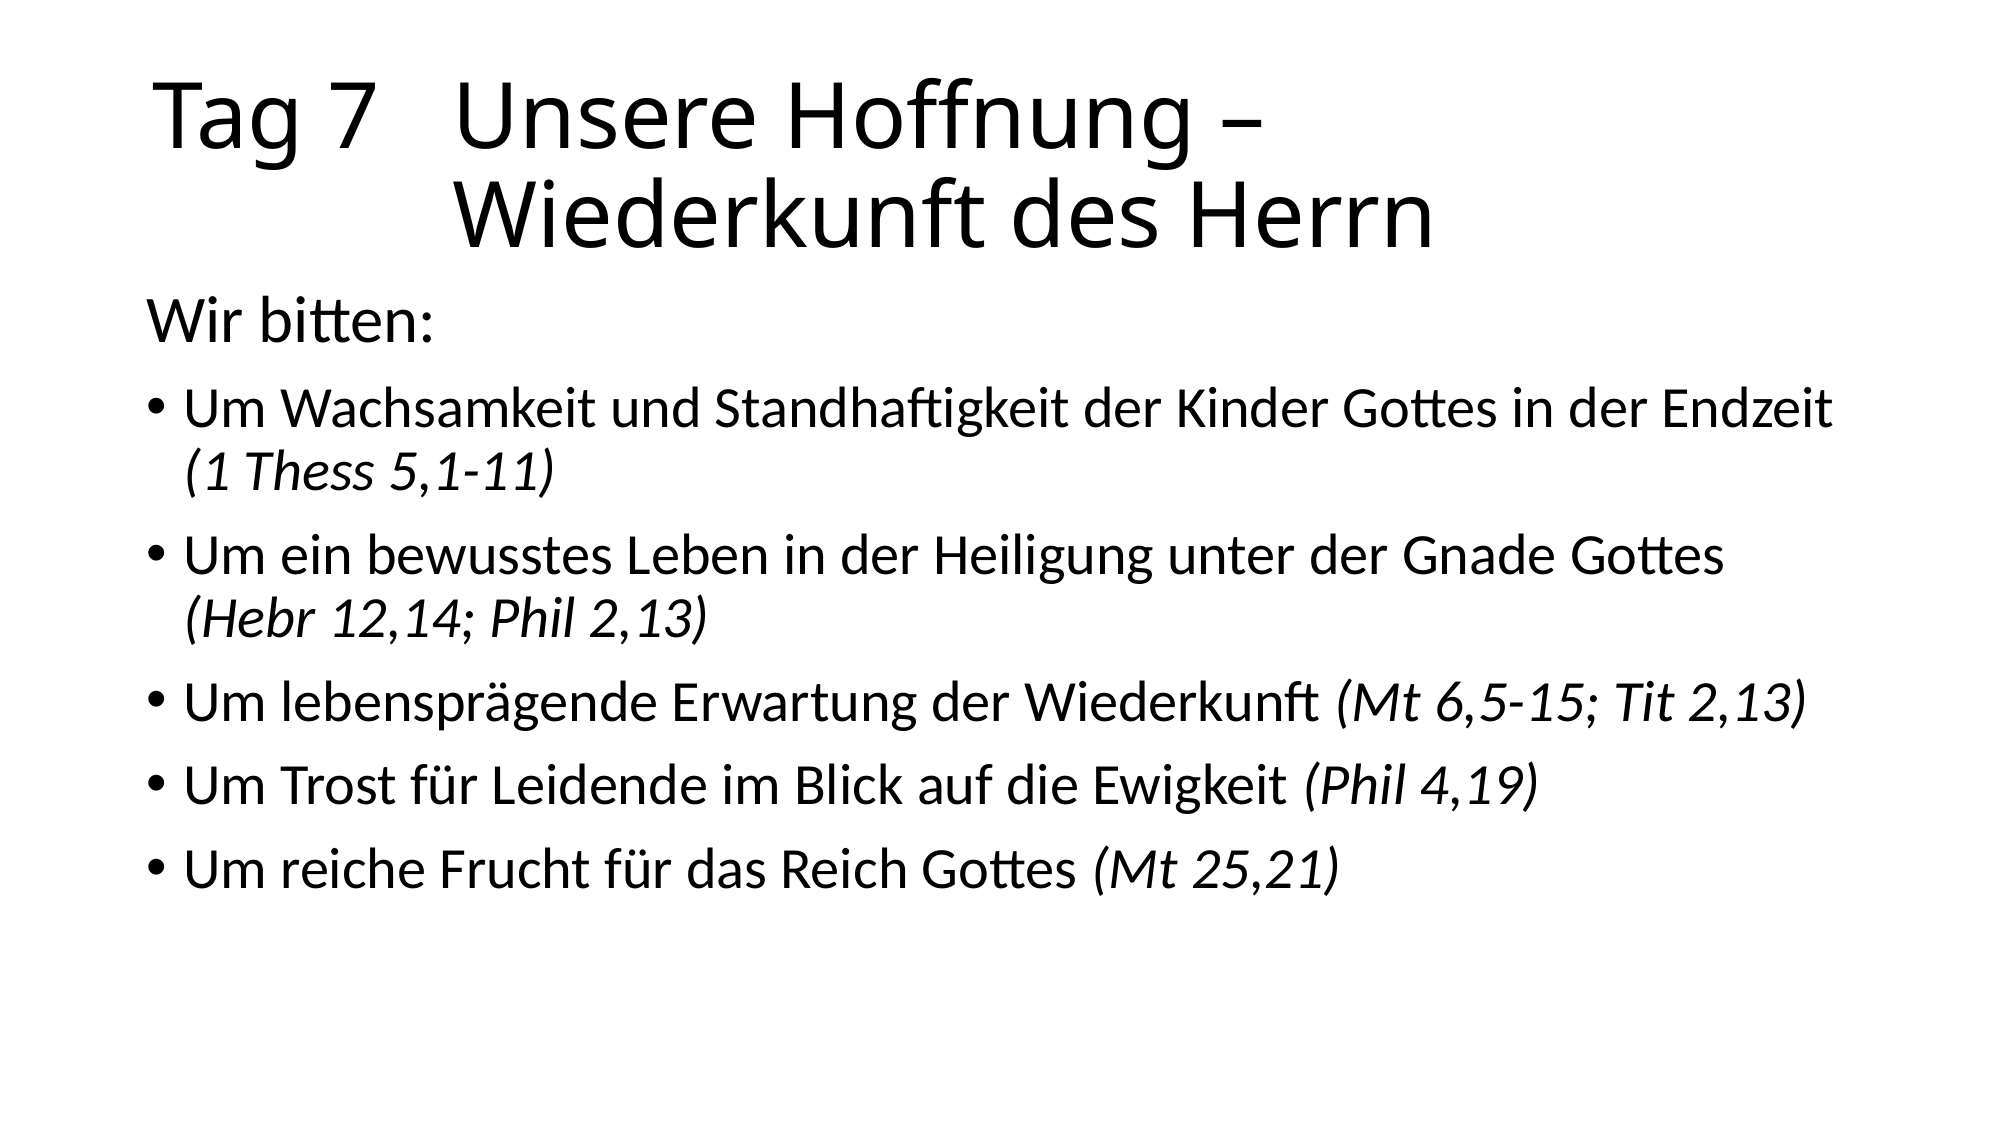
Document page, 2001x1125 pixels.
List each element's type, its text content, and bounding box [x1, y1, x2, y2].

list Wir bitten: Um Wachsamkeit und Standhaftigkeit der Kinder Gottes in der Endzeit (1 Thess 5,1-11) Um ein bewusstes Leben in der Heiligung unter der Gnade Gottes (Hebr 12,14; Phil 2,13) Um lebensprägende Erwartung der Wiederkunft (Mt 6,5-15; Tit 2,13) Um Trost für Leidende im Blick auf die Ewigkeit (Phil 4,19) Um reiche Frucht für das Reich Gottes (Mt 25,21) [131, 277, 1863, 1050]
title Tag 7 Unsere Hoffnung – Wiederkunft des Herrn [137, 59, 1863, 277]
